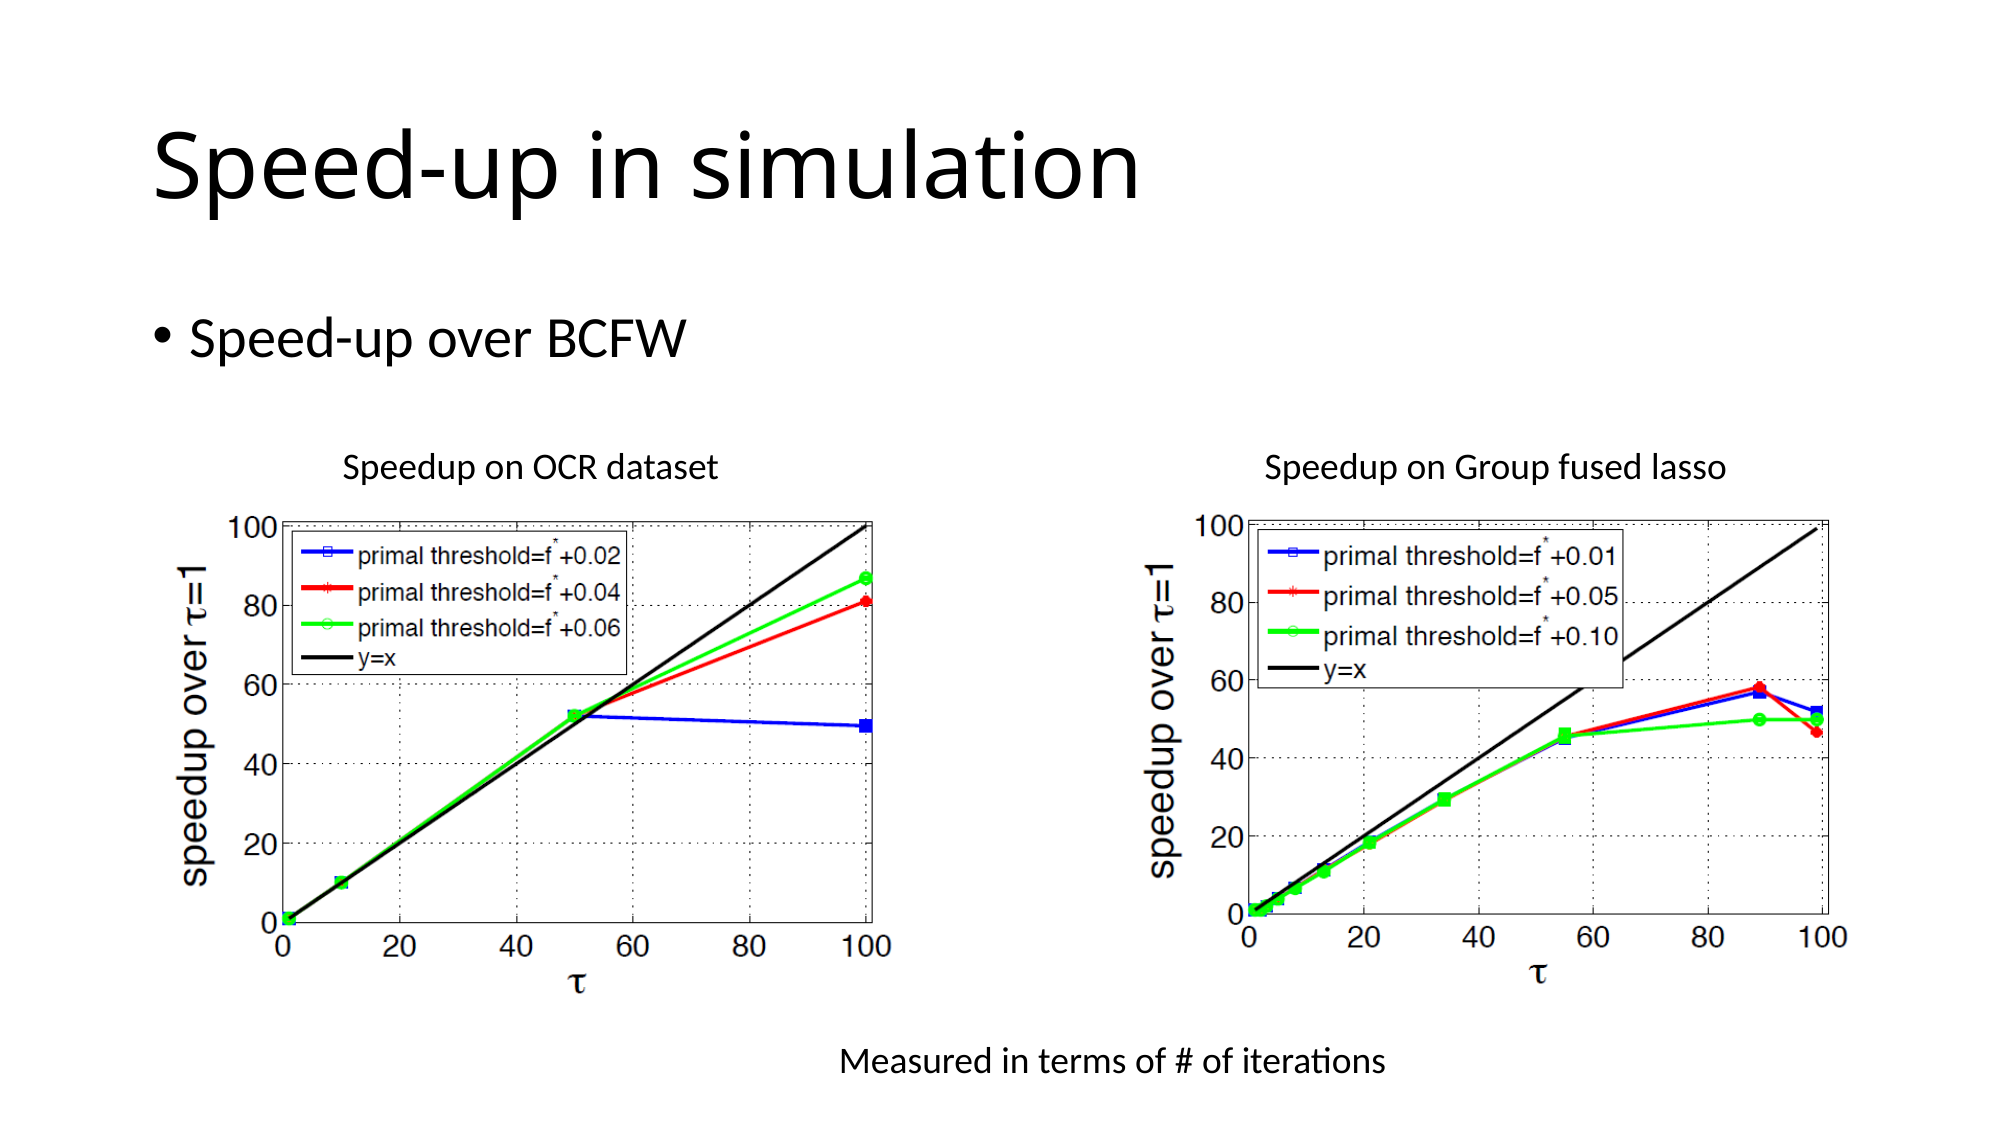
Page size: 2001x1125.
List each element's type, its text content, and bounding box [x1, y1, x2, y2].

title Speed-up in simulation [137, 59, 1863, 278]
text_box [159, 435, 903, 1008]
text_box Measured in terms of # of iterations [824, 1028, 1402, 1089]
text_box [1129, 435, 1863, 1004]
list Speed-up over BCFW [137, 299, 727, 384]
